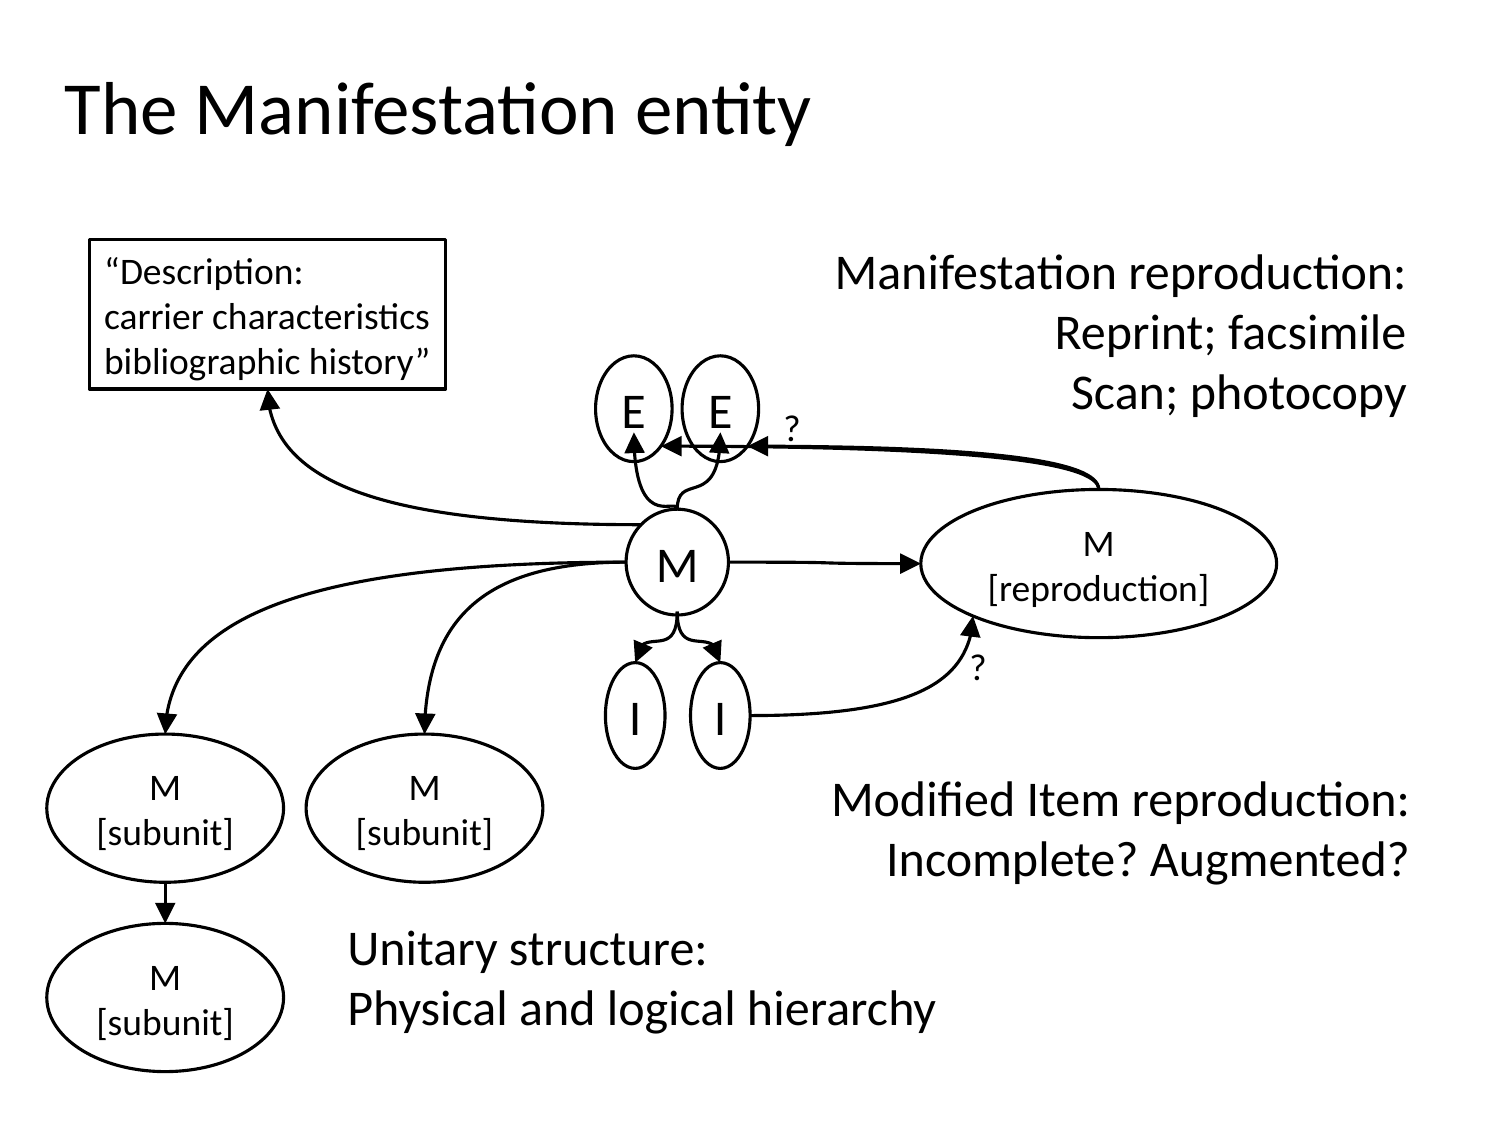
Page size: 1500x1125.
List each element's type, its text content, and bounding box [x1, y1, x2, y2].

text_box M [subunit] [306, 735, 543, 883]
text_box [675, 464, 723, 508]
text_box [750, 616, 973, 716]
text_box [165, 562, 424, 735]
text_box Modified Item reproduction: Incomplete? Augmented? [815, 759, 1425, 894]
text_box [901, 292, 945, 644]
text_box M [subunit] [46, 923, 284, 1072]
text_box Unitary structure: Physical and logical hierarchy [332, 908, 952, 1043]
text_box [424, 562, 626, 735]
text_box ? [973, 635, 1002, 696]
text_box E [595, 355, 673, 462]
text_box E [694, 448, 746, 462]
text_box I [607, 662, 666, 769]
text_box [387, 271, 522, 645]
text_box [632, 464, 675, 508]
text_box I [690, 662, 751, 769]
text_box M [subunit] [46, 734, 284, 883]
text_box ? [768, 396, 816, 457]
text_box M [626, 509, 729, 615]
text_box “Description: carrier characteristics bibliographic history” [89, 239, 446, 390]
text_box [675, 617, 723, 661]
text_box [858, 249, 902, 687]
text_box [632, 618, 675, 661]
text_box Manifestation reproduction: Reprint; facsimile Scan; photocopy [819, 232, 1422, 427]
text_box M [reproduction] [945, 489, 1277, 638]
text_box The Manifestation entity [49, 52, 828, 158]
text_box E [682, 355, 759, 445]
